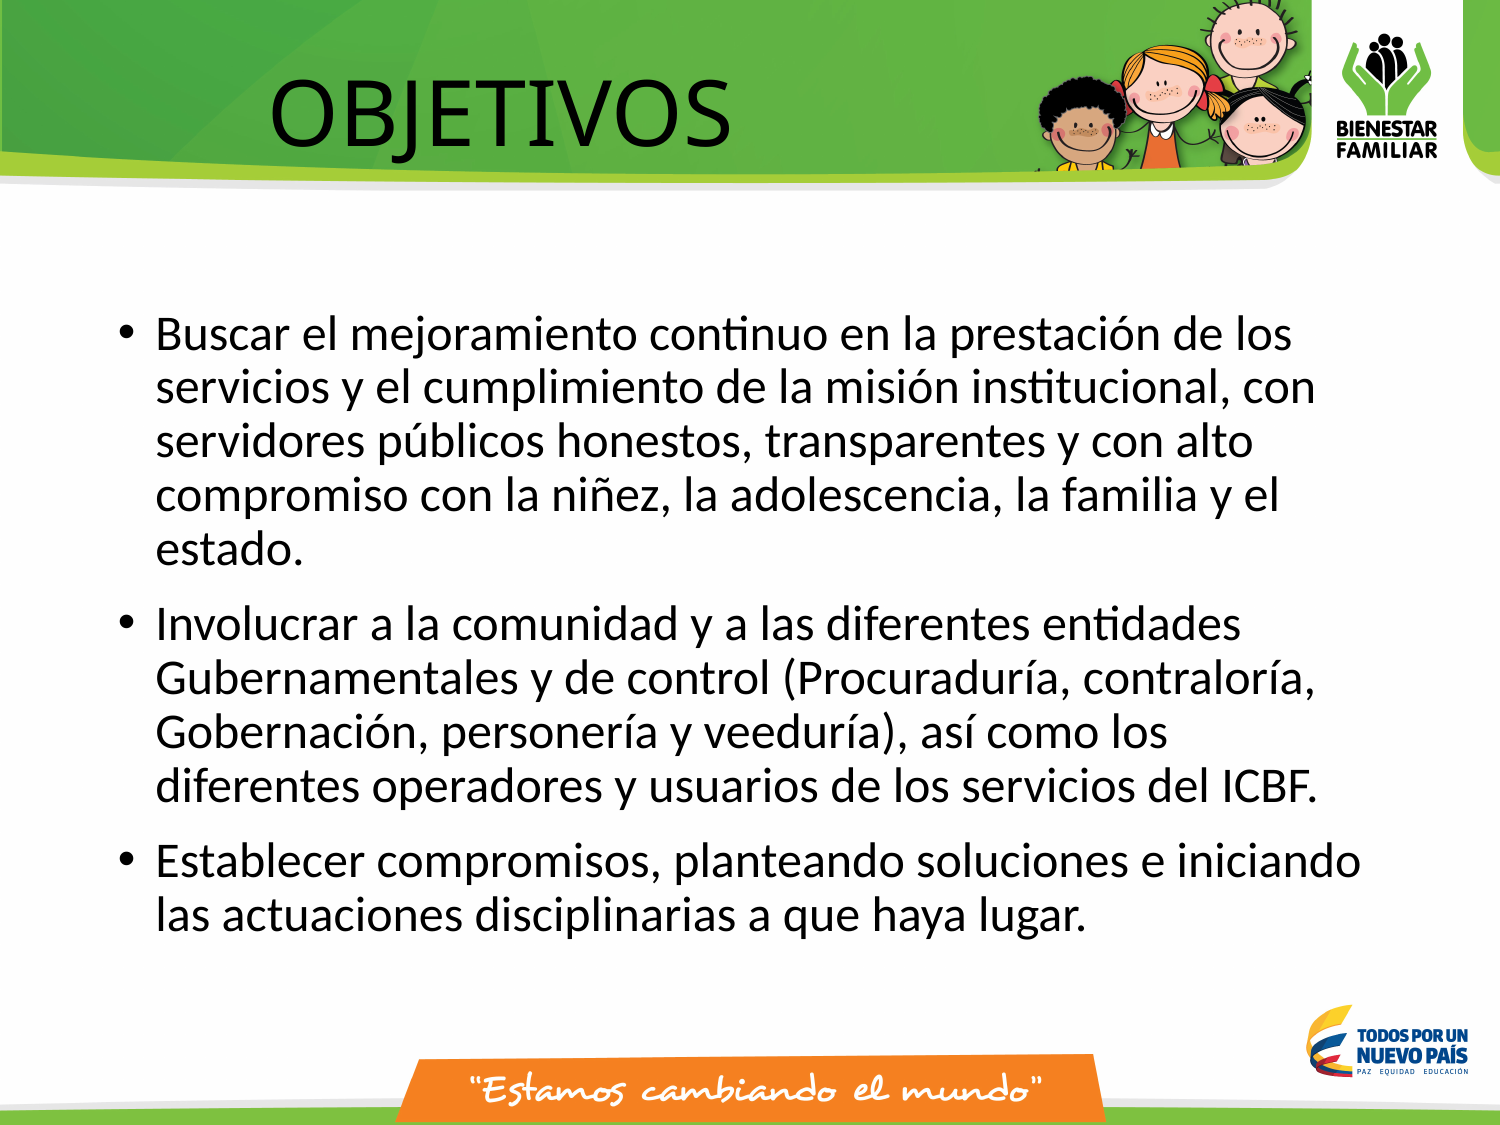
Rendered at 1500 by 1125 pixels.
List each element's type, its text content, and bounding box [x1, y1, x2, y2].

title OBJETIVOS [103, 59, 1397, 278]
list Buscar el mejoramiento continuo en la prestación de los servicios y el cumplimiento de la misión institucional, con servidores públicos honestos, transparentes y con alto compromiso con la niñez, la adolescencia, la familia y el estado. Involucrar a la comunidad y a las diferentes entidades Gubernamentales y de control (Procuraduría, contraloría, Gobernación, personería y veeduría), así como los diferentes operadores y usuarios de los servicios del ICBF. Establecer compromisos, planteando soluciones e iniciando las actuaciones disciplinarias a que haya lugar. [103, 299, 1397, 1014]
picture [0, 0, 1500, 1125]
